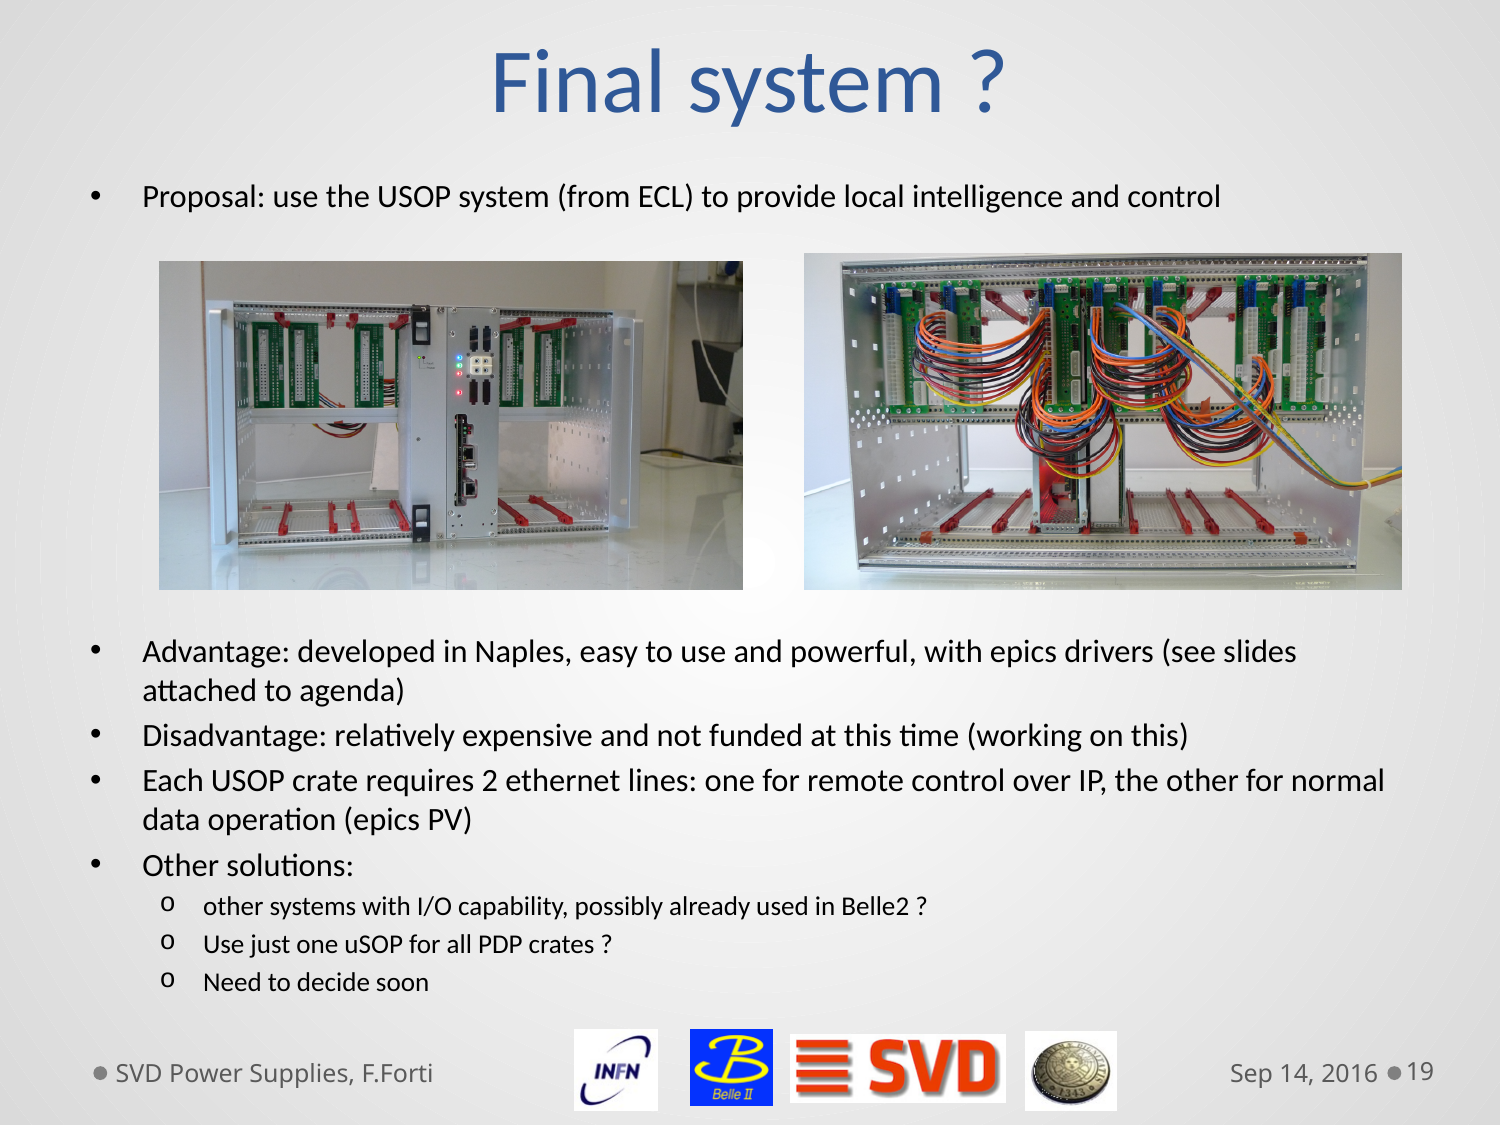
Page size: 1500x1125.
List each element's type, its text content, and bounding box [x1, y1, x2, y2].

picture [790, 1034, 1006, 1103]
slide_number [1043, 1042, 1386, 1103]
picture [804, 253, 1402, 590]
title Final system ? [75, 4, 1425, 139]
footer SVD Power Supplies, F.Forti [108, 1042, 576, 1103]
slide_number 19 [1401, 1042, 1494, 1103]
picture [159, 261, 744, 590]
picture [574, 1029, 658, 1111]
picture [1025, 1031, 1117, 1111]
picture [690, 1029, 773, 1106]
list Proposal: use the USOP system (from ECL) to provide local intelligence and control Advantage: developed in Naples, easy to use and powerful, with epics drivers (see slides attached to agenda) Disadvantage: relatively expensive and not funded at this time (working on this) Each USOP crate requires 2 ethernet lines: one for remote control over IP, the other for normal data operation (epics PV) Other solutions: other systems with I/O capability, possibly already used in Belle2 ? Use just one uSOP for all PDP crates ? Need to decide soon [75, 167, 1425, 1005]
